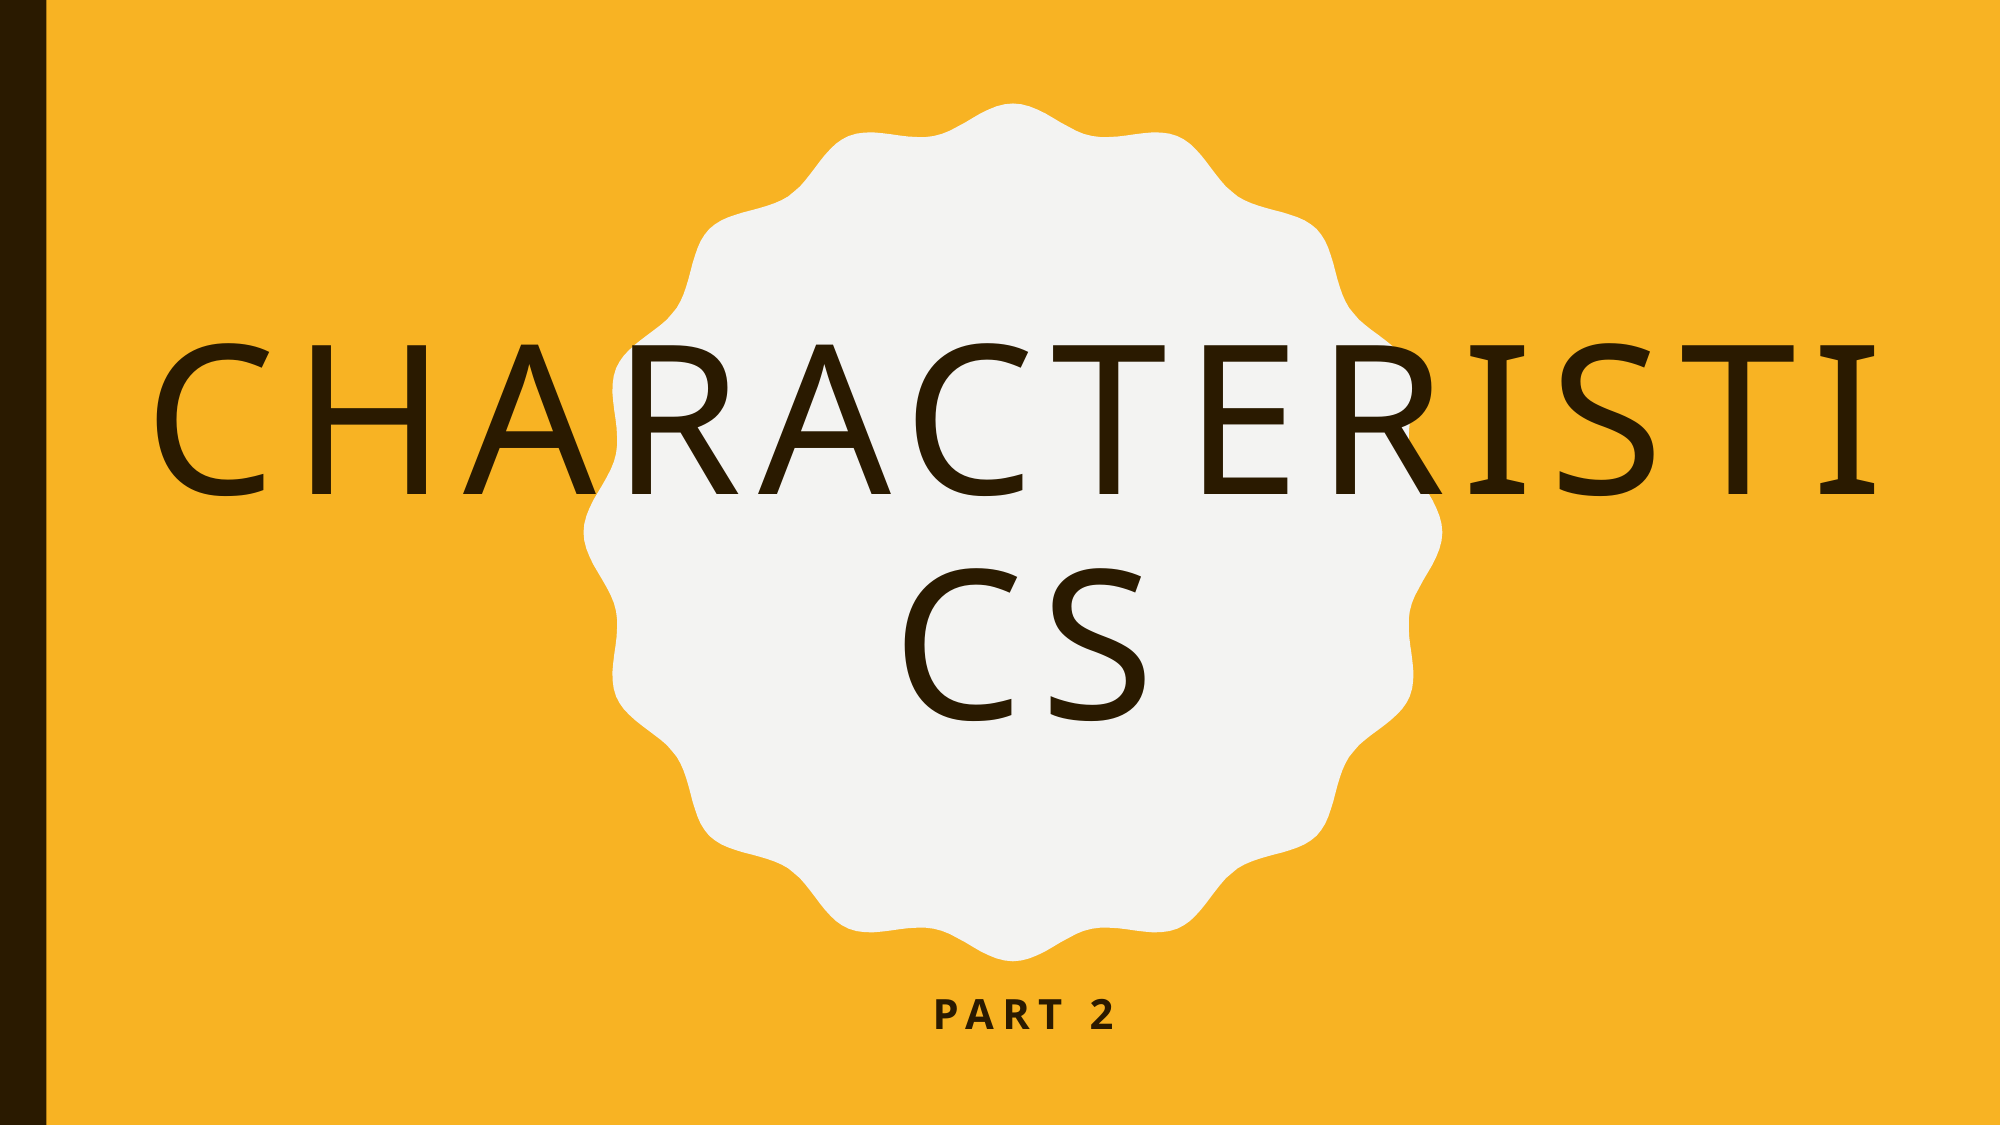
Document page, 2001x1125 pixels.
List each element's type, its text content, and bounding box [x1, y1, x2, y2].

title Characteristics [114, 178, 1932, 900]
subtitle Part 2 [363, 980, 1684, 1103]
